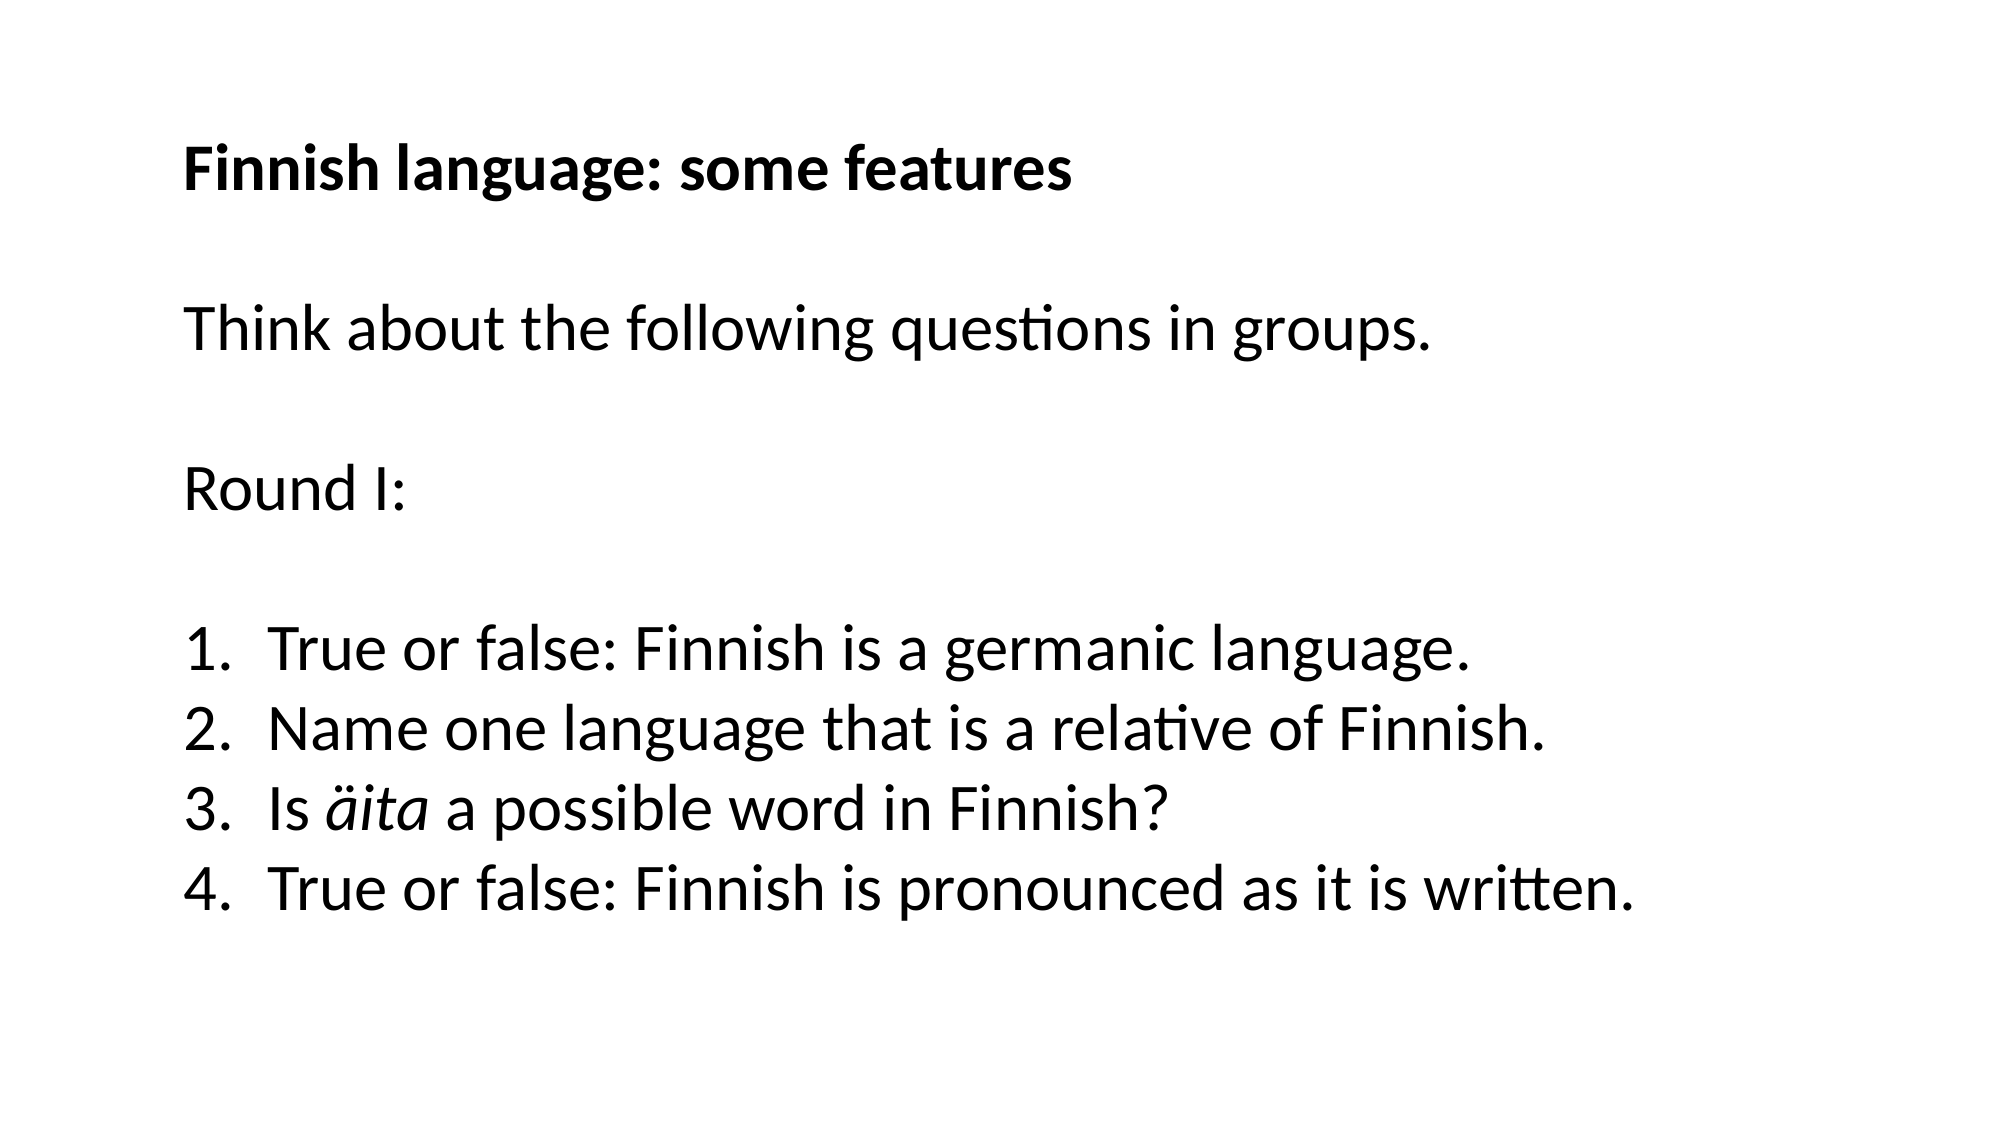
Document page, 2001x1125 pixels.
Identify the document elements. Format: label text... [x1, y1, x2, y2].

text_box Finnish language: some features Think about the following questions in groups. Round I: True or false: Finnish is a germanic language. Name one language that is a relative of Finnish. Is äita a possible word in Finnish? True or false: Finnish is pronounced as it is written. [168, 116, 1813, 931]
